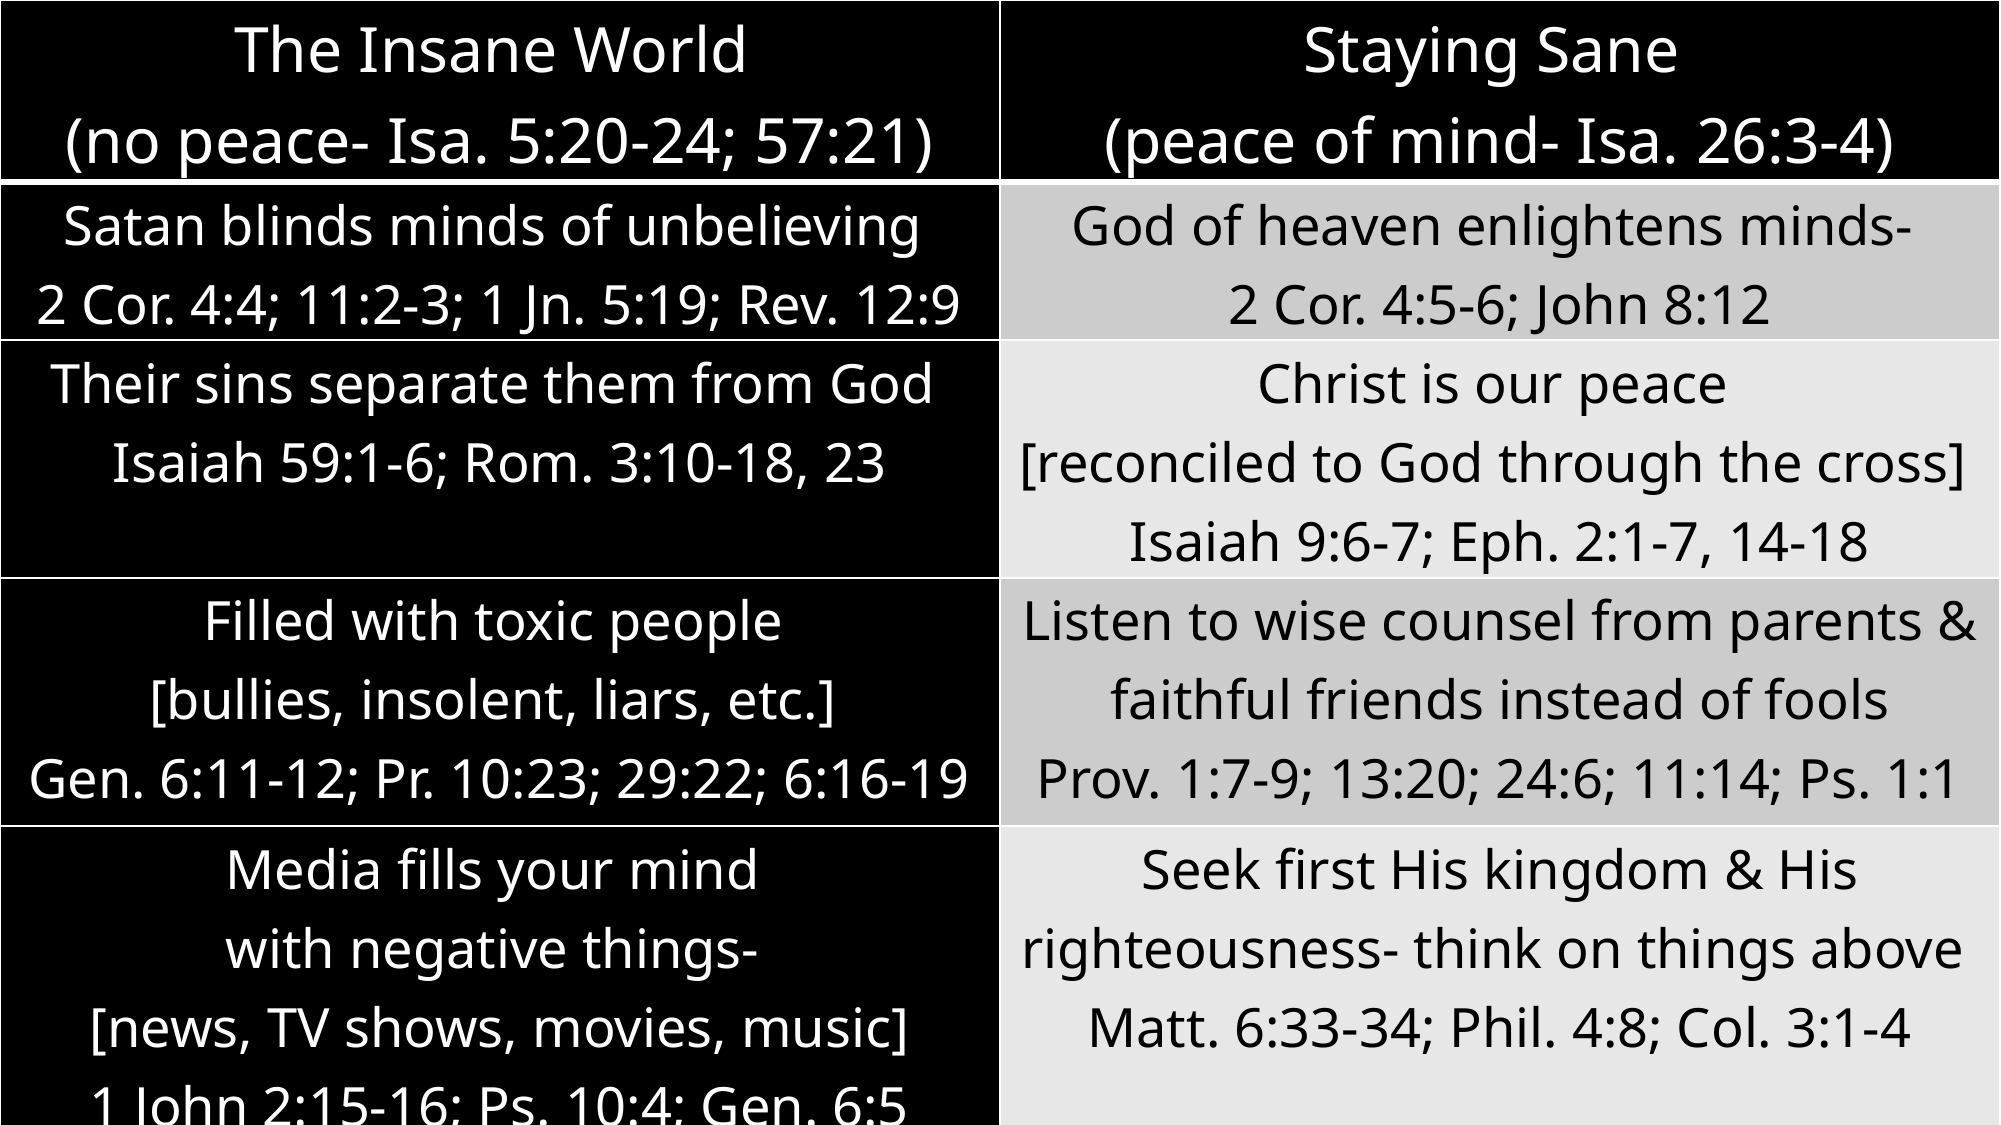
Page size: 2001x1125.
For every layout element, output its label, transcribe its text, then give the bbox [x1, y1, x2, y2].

table_cell Filled with toxic people [bullies, insolent, liars, etc.] Gen. 6:11-12; Pr. 10:23; 29:22; 6:16-19 [1, 579, 999, 825]
table_cell Media fills your mind with negative things- [news, TV shows, movies, music] 1 John 2:15-16; Ps. 10:4; Gen. 6:5 [1, 827, 999, 1125]
table_cell God of heaven enlightens minds- 2 Cor. 4:5-6; John 8:12 [1001, 185, 1999, 339]
table_cell Christ is our peace [reconciled to God through the cross] Isaiah 9:6-7; Eph. 2:1-7, 14-18 [1001, 341, 1999, 577]
table_cell Their sins separate them from God Isaiah 59:1-6; Rom. 3:10-18, 23 [1, 341, 999, 577]
table_cell Listen to wise counsel from parents & faithful friends instead of fools Prov. 1:7-9; 13:20; 24:6; 11:14; Ps. 1:1 [1001, 579, 1999, 825]
table_cell Satan blinds minds of unbelieving 2 Cor. 4:4; 11:2-3; 1 Jn. 5:19; Rev. 12:9 [1, 185, 999, 339]
table_header Staying Sane (peace of mind- Isa. 26:3-4) [1001, 1, 1999, 179]
table_cell Seek first His kingdom & His righteousness- think on things above Matt. 6:33-34; Phil. 4:8; Col. 3:1-4 [1001, 827, 1999, 1125]
table_header The Insane World (no peace- Isa. 5:20-24; 57:21) [1, 1, 999, 179]
